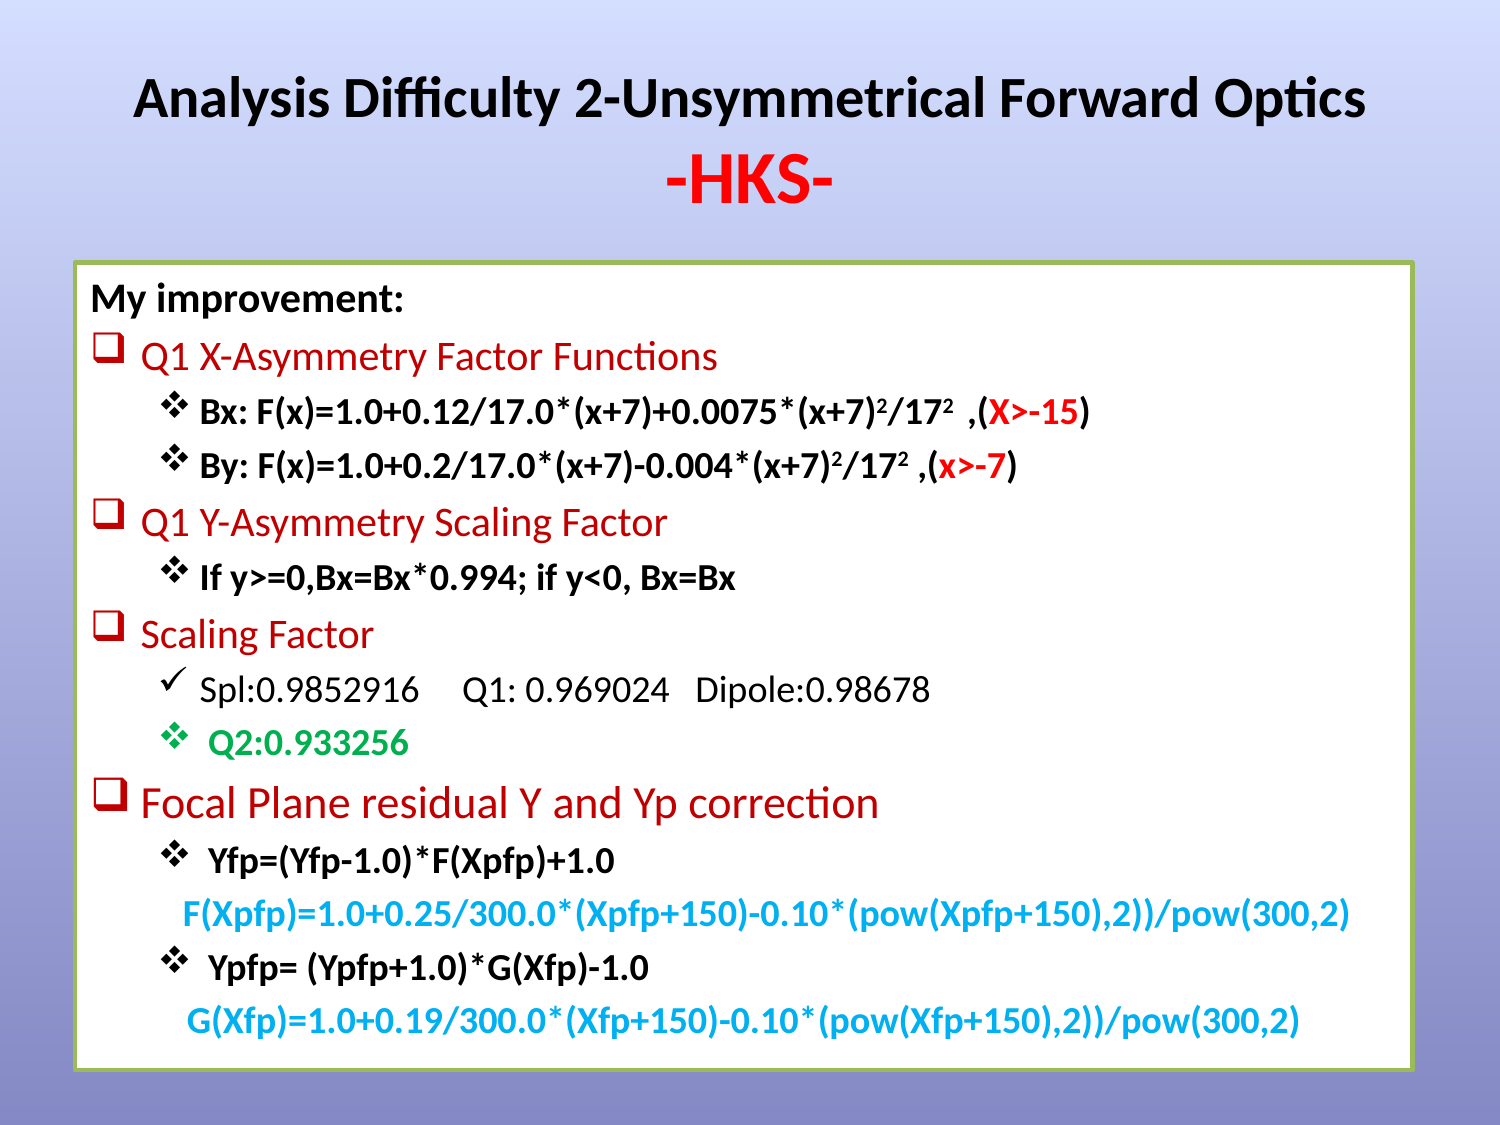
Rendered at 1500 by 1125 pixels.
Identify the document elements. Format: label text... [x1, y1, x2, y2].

title Analysis Difficulty 2-Unsymmetrical Forward Optics -HKS- [75, 45, 1425, 233]
list My improvement: Q1 X-Asymmetry Factor Functions Bx: F(x)=1.0+0.12/17.0*(x+7)+0.0075*(x+7)2/172 ,(X>-15) By: F(x)=1.0+0.2/17.0*(x+7)-0.004*(x+7)2/172 ,(x>-7) Q1 Y-Asymmetry Scaling Factor If y>=0,Bx=Bx*0.994; if y<0, Bx=Bx Scaling Factor Spl:0.9852916 Q1: 0.969024 Dipole:0.98678 Q2:0.933256 Focal Plane residual Y and Yp correction Yfp=(Yfp-1.0)*F(Xpfp)+1.0 F(Xpfp)=1.0+0.25/300.0*(Xpfp+150)-0.10*(pow(Xpfp+150),2))/pow(300,2) Ypfp= (Ypfp+1.0)*G(Xfp)-1.0 G(Xfp)=1.0+0.19/300.0*(Xfp+150)-0.10*(pow(Xfp+150),2))/pow(300,2) [73, 260, 1415, 1072]
